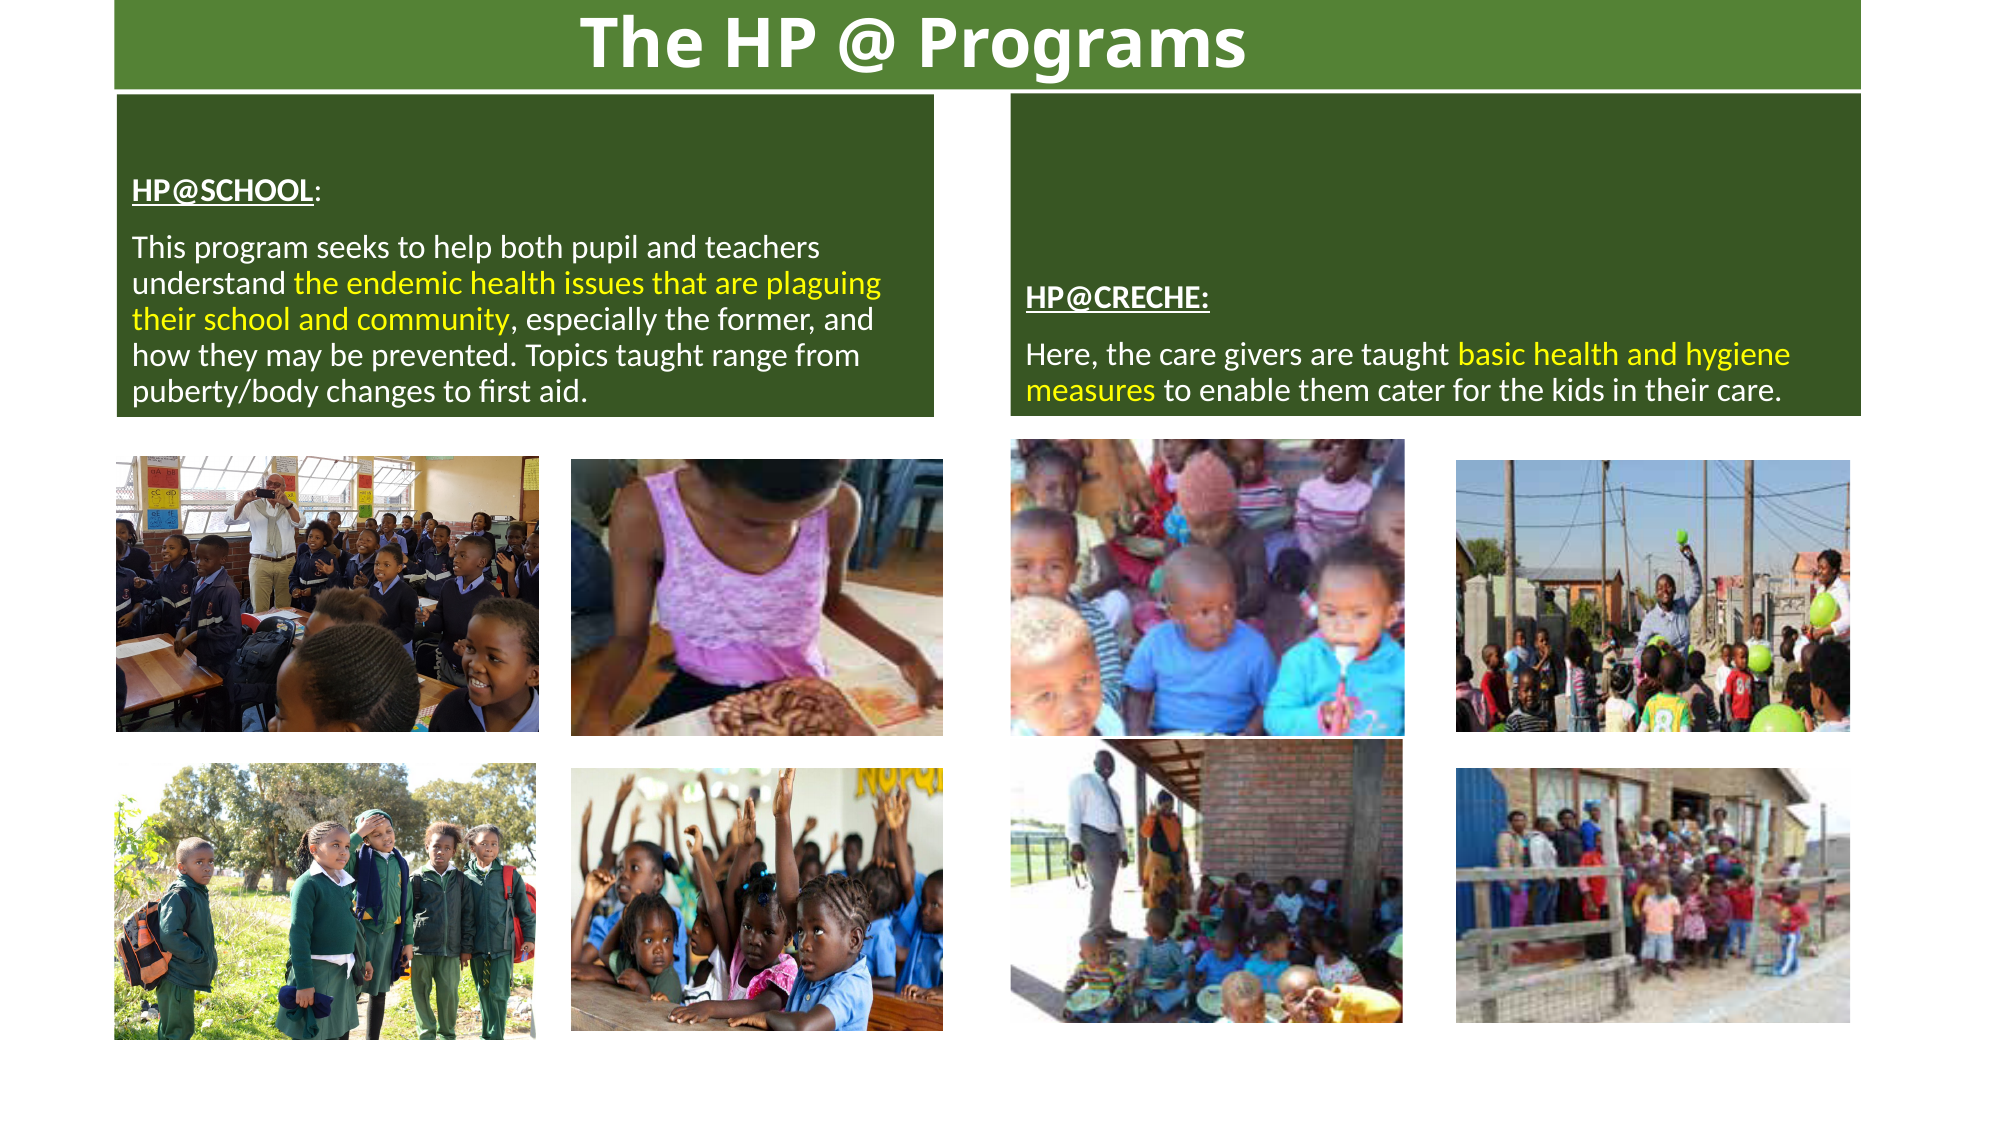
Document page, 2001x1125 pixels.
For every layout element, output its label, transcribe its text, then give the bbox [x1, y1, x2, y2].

picture [1456, 768, 1851, 1023]
picture [571, 768, 943, 1031]
picture [1456, 459, 1851, 732]
title The HP @ Programs [114, 0, 1861, 90]
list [116, 456, 539, 732]
picture [1010, 739, 1403, 1023]
picture [571, 459, 943, 736]
list HP@SCHOOL: This program seeks to help both pupil and teachers understand the endemic health issues that are plaguing their school and community, especially the former, and how they may be prevented. Topics taught range from puberty/body changes to first aid. [116, 94, 934, 417]
list HP@CRECHE: Here, the care givers are taught basic health and hygiene measures to enable them cater for the kids in their care. [1010, 93, 1861, 416]
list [1010, 439, 1405, 736]
picture [114, 763, 536, 1040]
